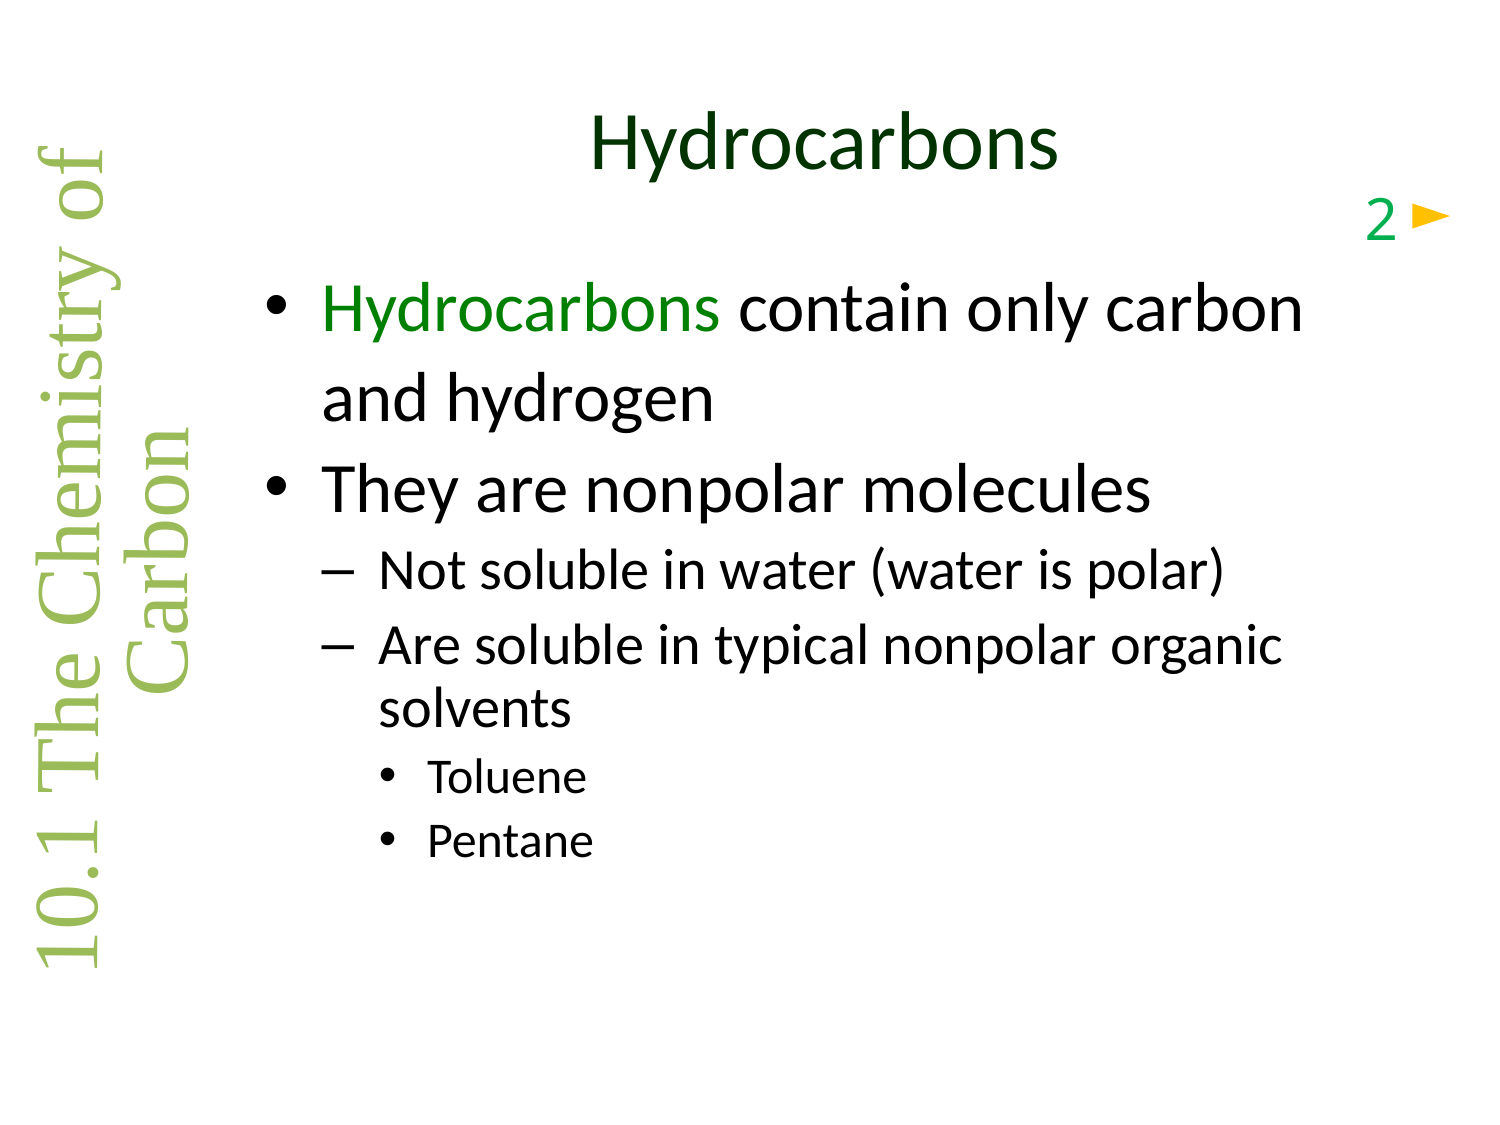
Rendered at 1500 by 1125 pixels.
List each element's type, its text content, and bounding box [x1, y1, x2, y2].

text_box 10.1 The Chemistry of Carbon [18, 23, 217, 1100]
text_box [1324, 174, 1451, 262]
list Hydrocarbons contain only carbon and hydrogen They are nonpolar molecules Not soluble in water (water is polar) Are soluble in typical nonpolar organic solvents Toluene Pentane [249, 262, 1463, 996]
title Hydrocarbons [215, 50, 1463, 223]
